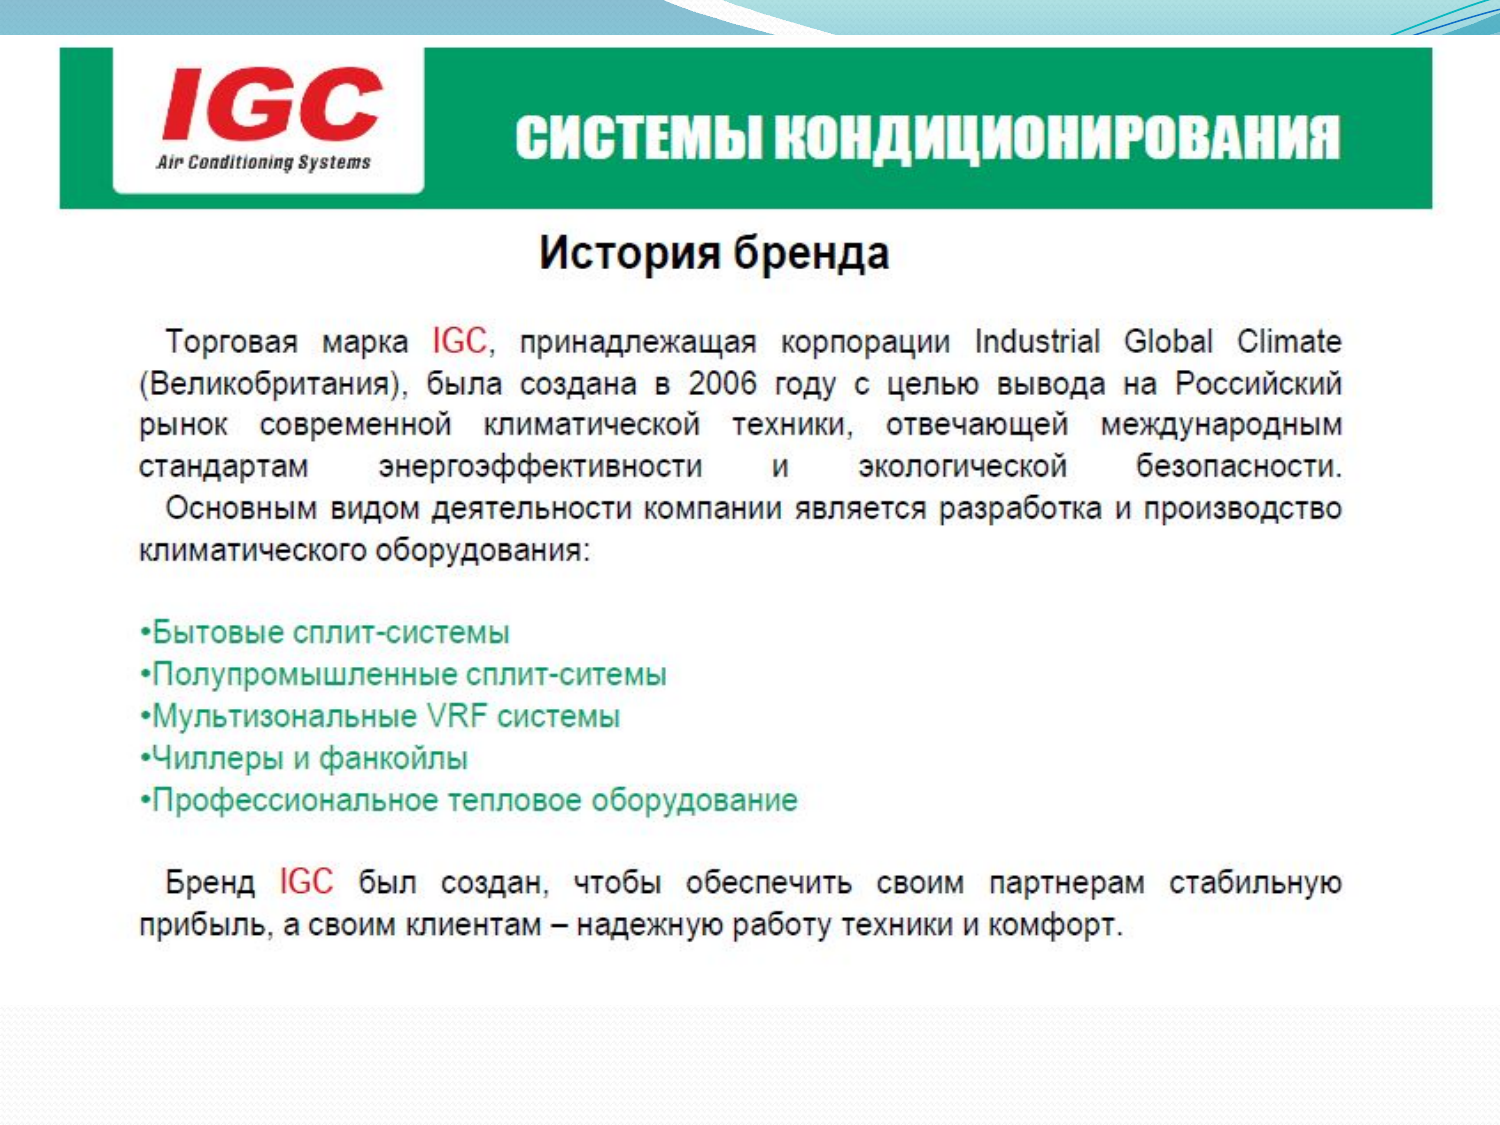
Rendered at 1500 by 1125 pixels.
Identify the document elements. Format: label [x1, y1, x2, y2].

list [0, 34, 1500, 1006]
